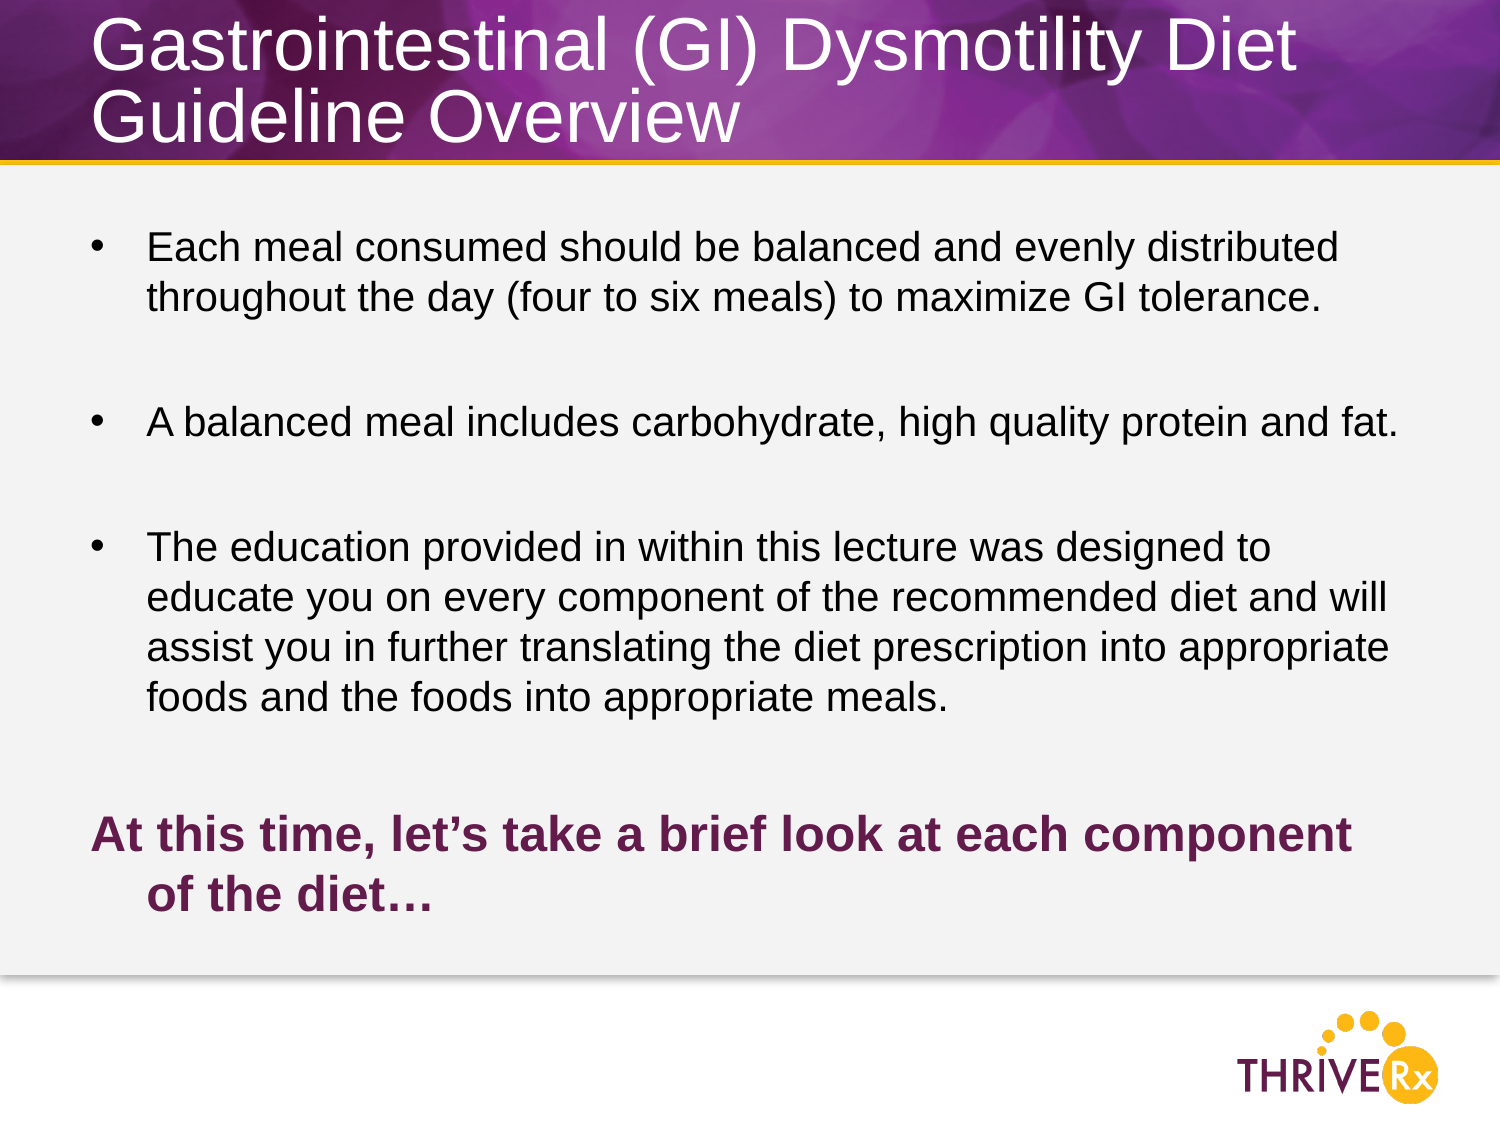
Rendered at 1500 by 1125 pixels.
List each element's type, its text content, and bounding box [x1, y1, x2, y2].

picture [0, 0, 1500, 160]
list Each meal consumed should be balanced and evenly distributed throughout the day (four to six meals) to maximize GI tolerance. A balanced meal includes carbohydrate, high quality protein and fat. The education provided in within this lecture was designed to educate you on every component of the recommended diet and will assist you in further translating the diet prescription into appropriate foods and the foods into appropriate meals. At this time, let’s take a brief look at each component of the diet… [74, 212, 1426, 956]
text_box [0, 165, 1500, 975]
picture [1237, 1011, 1438, 1104]
title Gastrointestinal (GI) Dysmotility Diet Guideline Overview [74, 14, 1426, 155]
